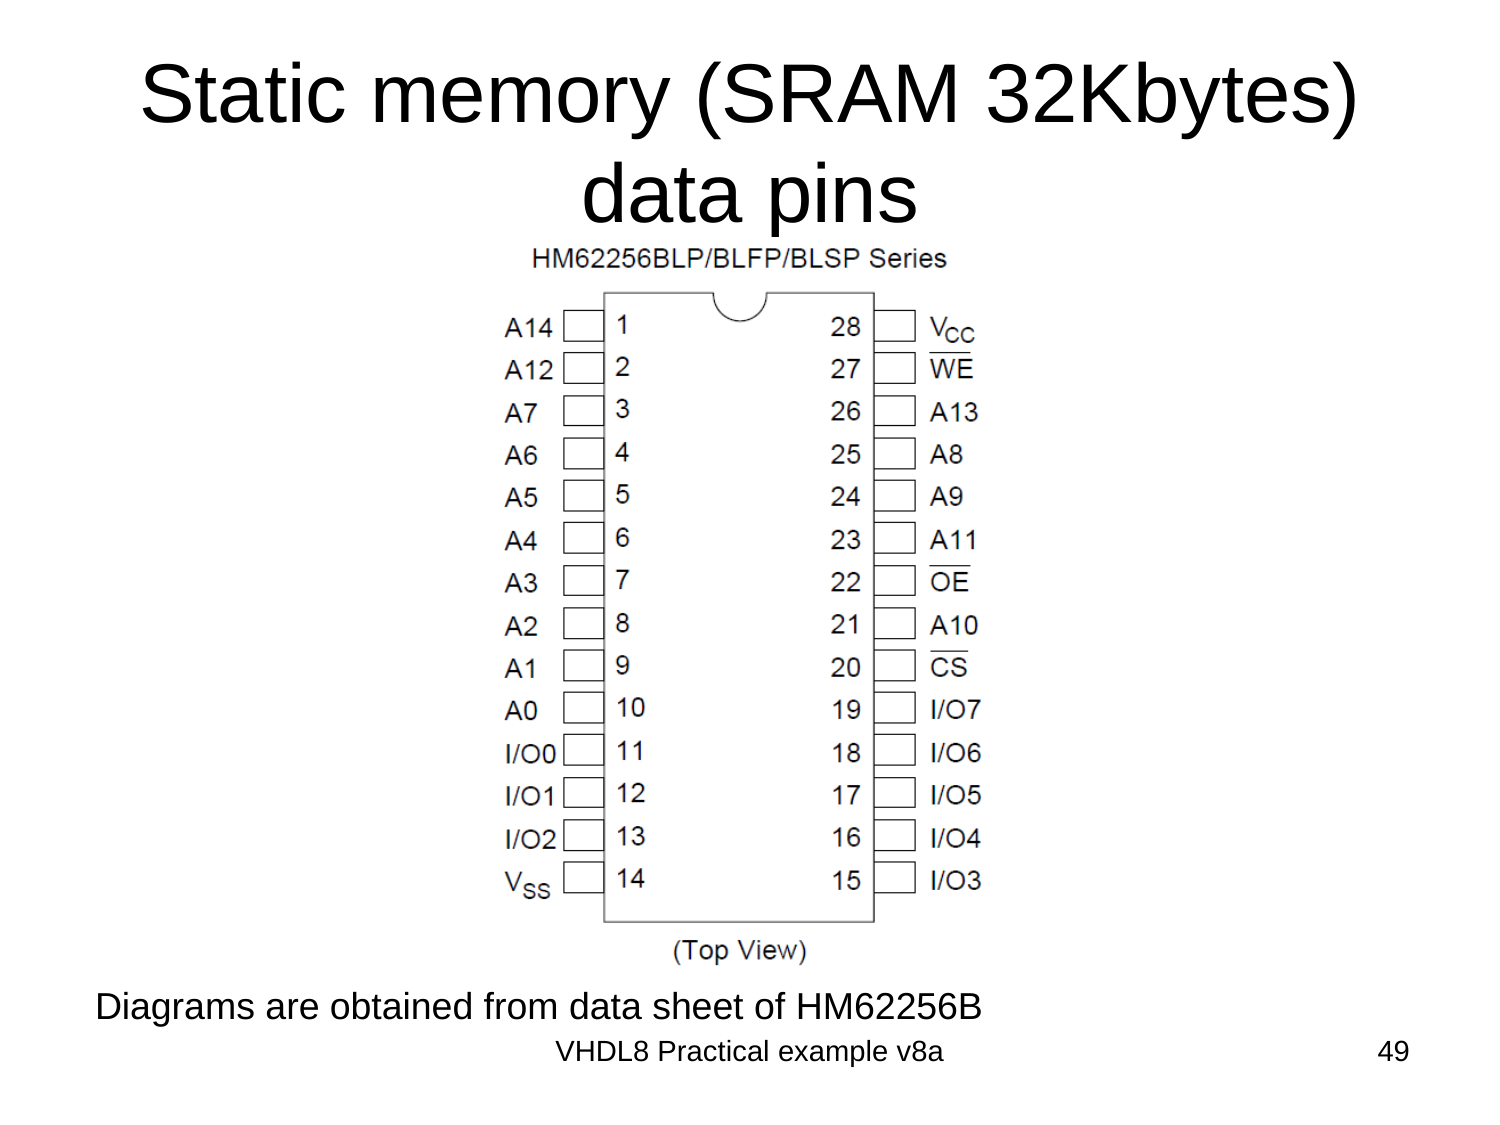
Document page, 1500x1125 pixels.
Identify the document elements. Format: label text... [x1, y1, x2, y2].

footer VHDL8 Practical example v8a [512, 1035, 988, 1103]
text_box Diagrams are obtained from data sheet of HM62256B [80, 974, 999, 1035]
title Static memory (SRAM 32Kbytes) data pins [75, 45, 1425, 233]
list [487, 237, 999, 981]
slide_number 49 [1074, 1024, 1425, 1103]
